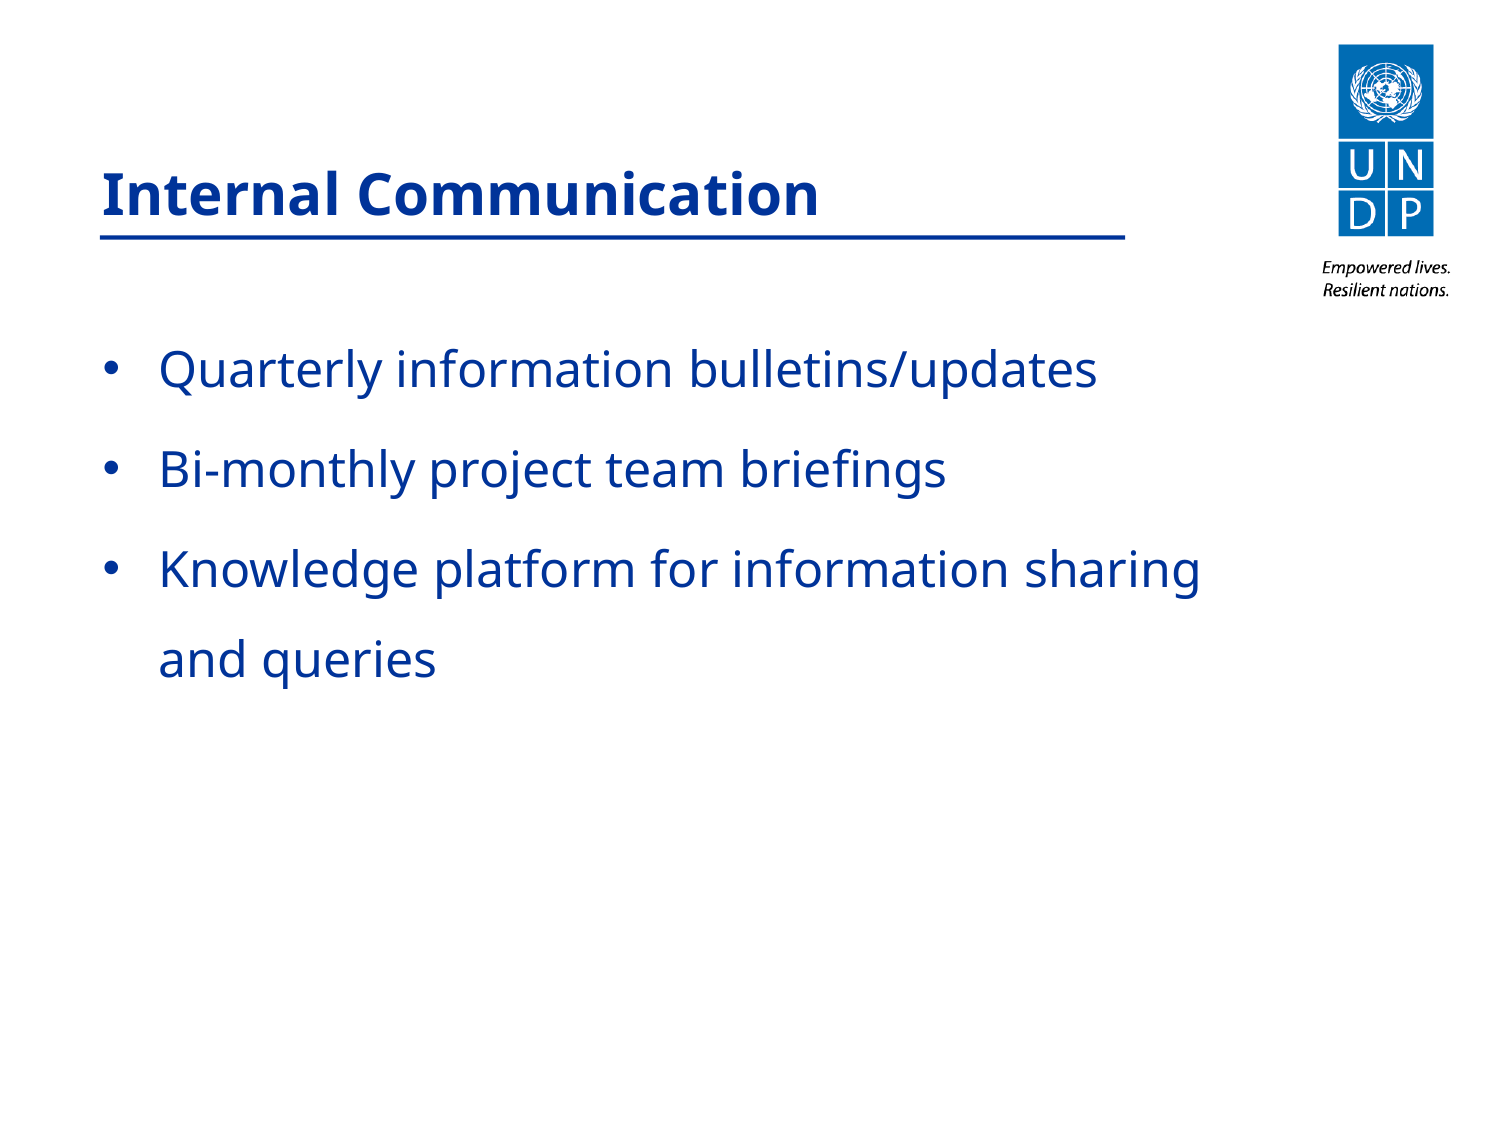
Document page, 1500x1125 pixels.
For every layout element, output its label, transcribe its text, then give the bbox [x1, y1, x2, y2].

list Internal Communication [87, 149, 1288, 236]
picture [1312, 37, 1456, 302]
list Quarterly information bulletins/updates Bi-monthly project team briefings Knowledge platform for information sharing and queries [87, 299, 1313, 1013]
